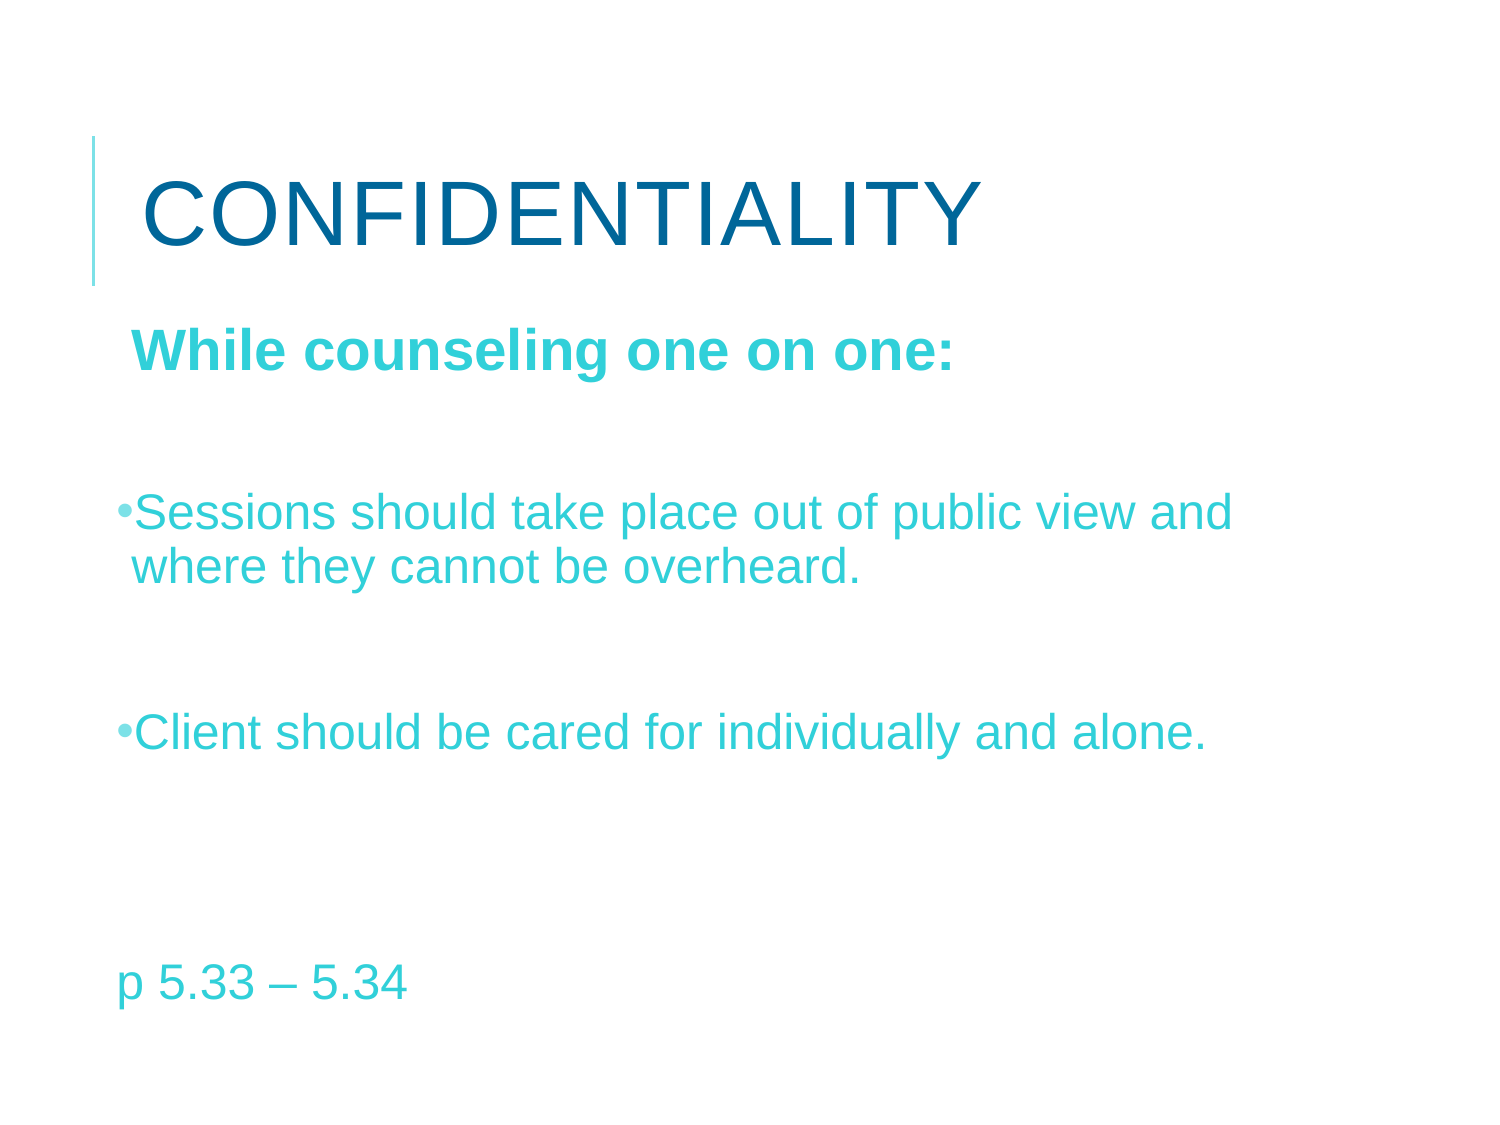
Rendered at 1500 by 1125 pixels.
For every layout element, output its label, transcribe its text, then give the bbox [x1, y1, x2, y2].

list While counseling one on one: Sessions should take place out of public view and where they cannot be overheard. Client should be cared for individually and alone. p 5.33 – 5.34 [108, 312, 1339, 1100]
title Confidentiality [126, 96, 1322, 312]
